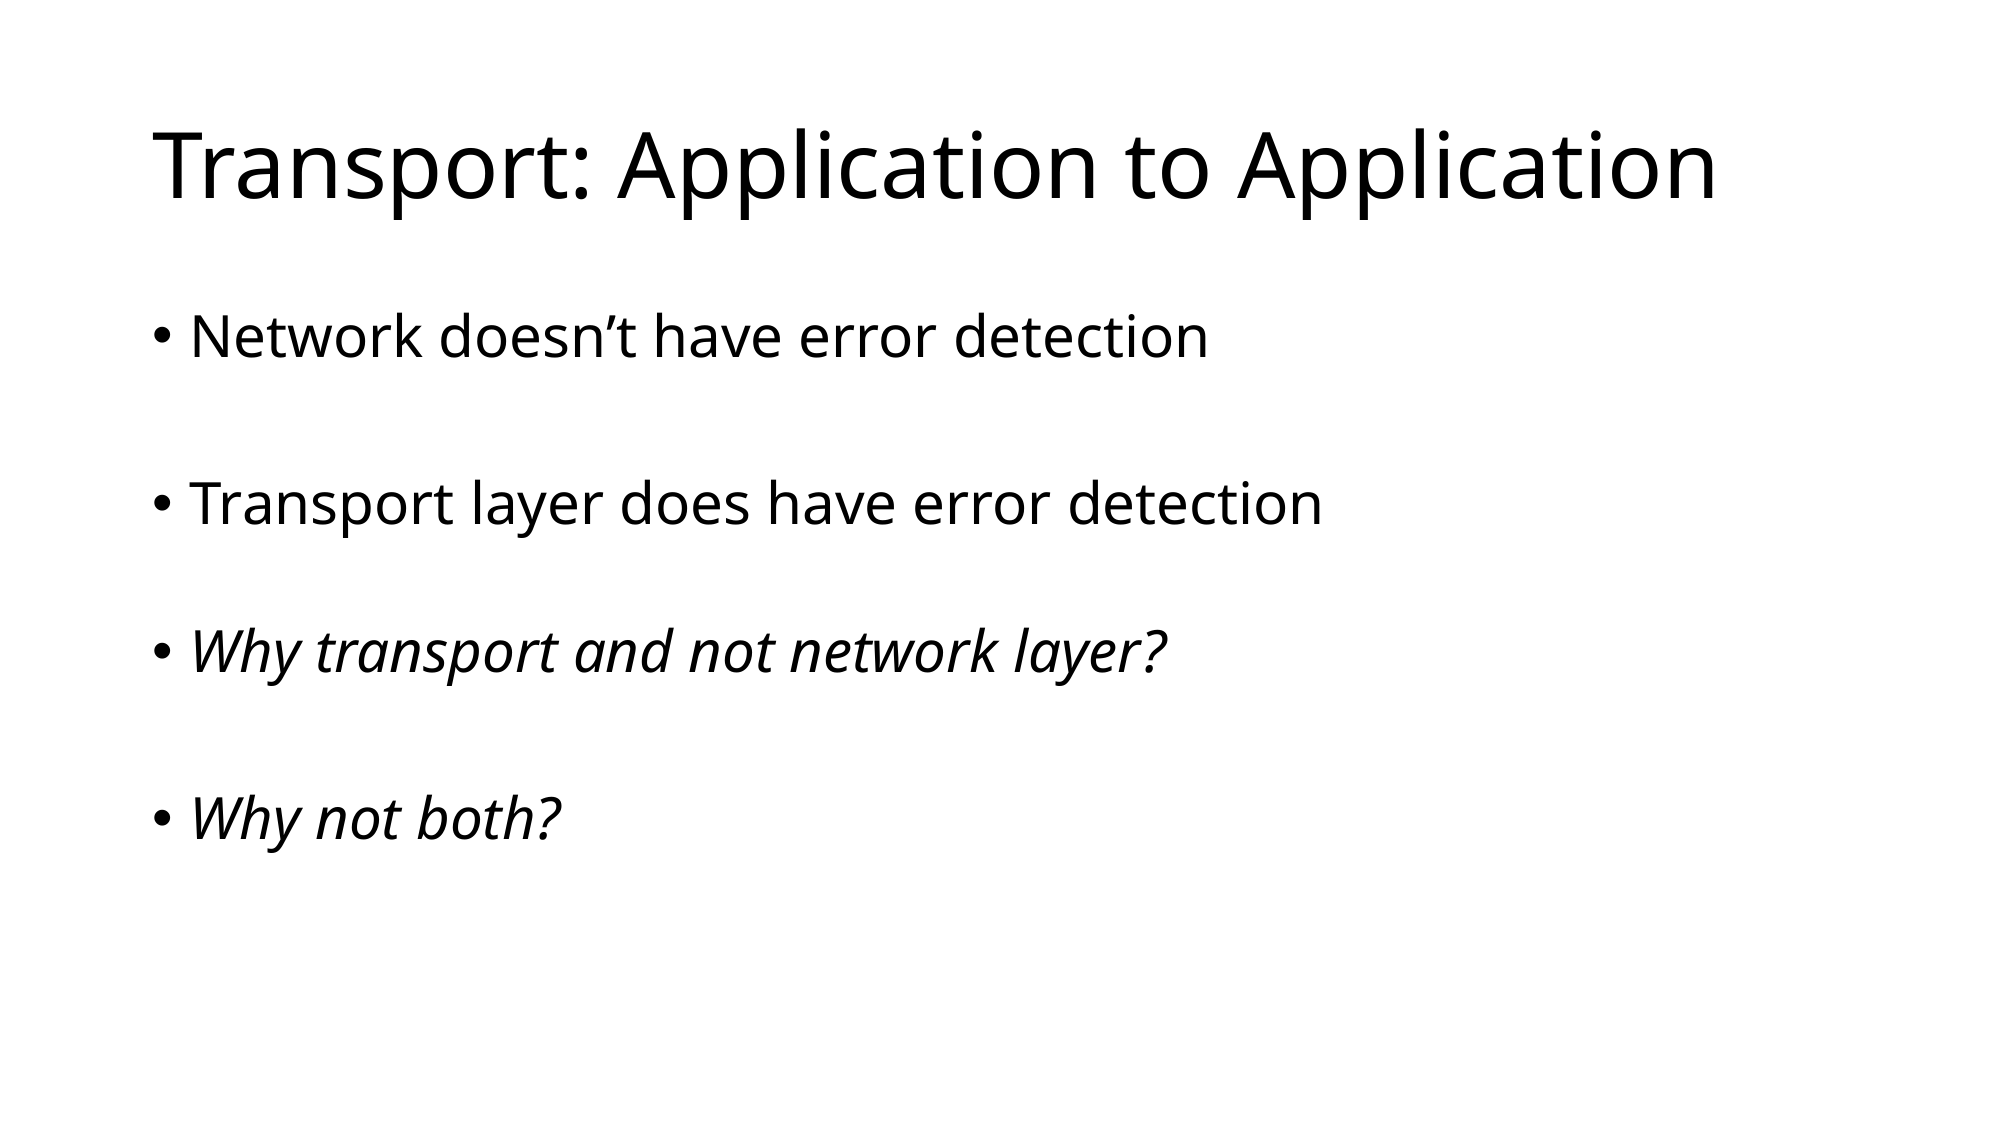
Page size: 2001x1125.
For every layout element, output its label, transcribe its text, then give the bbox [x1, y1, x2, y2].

text_box Network doesn’t have error detection Transport layer does have error detection Why transport and not network layer? Why not both? [137, 299, 1863, 1014]
title Transport: Application to Application [137, 59, 1863, 278]
